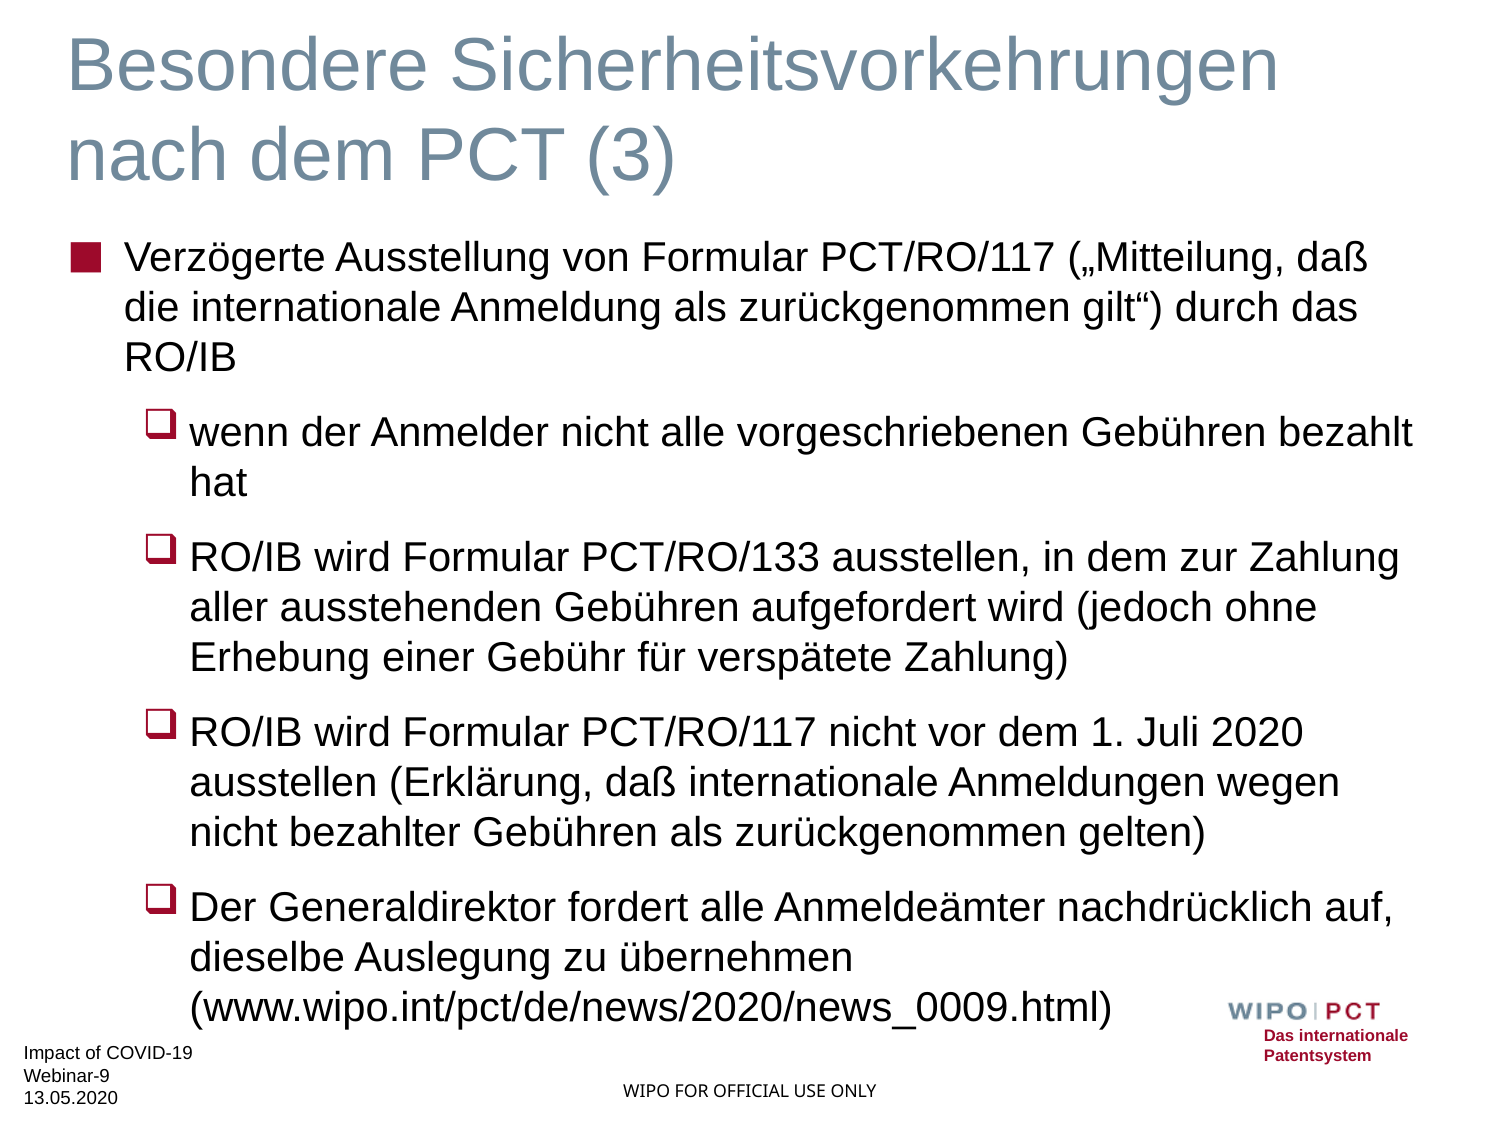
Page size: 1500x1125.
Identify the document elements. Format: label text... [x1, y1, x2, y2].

list Verzögerte Ausstellung von Formular PCT/RO/117 („Mitteilung, daß die internationale Anmeldung als zurückgenommen gilt“) durch das RO/IB wenn der Anmelder nicht alle vorgeschriebenen Gebühren bezahlt hat RO/IB wird Formular PCT/RO/133 ausstellen, in dem zur Zahlung aller ausstehenden Gebühren aufgefordert wird (jedoch ohne Erhebung einer Gebühr für verspätete Zahlung) RO/IB wird Formular PCT/RO/117 nicht vor dem 1. Juli 2020 ausstellen (Erklärung, daß internationale Anmeldungen wegen nicht bezahlter Gebühren als zurückgenommen gelten) Der Generaldirektor fordert alle Anmeldeämter nachdrücklich auf, dieselbe Auslegung zu übernehmen (www.wipo.int/pct/de/news/2020/news_0009.html) [52, 221, 1435, 1125]
title Besondere Sicherheitsvorkehrungen nach dem PCT (3) [51, 12, 1459, 200]
